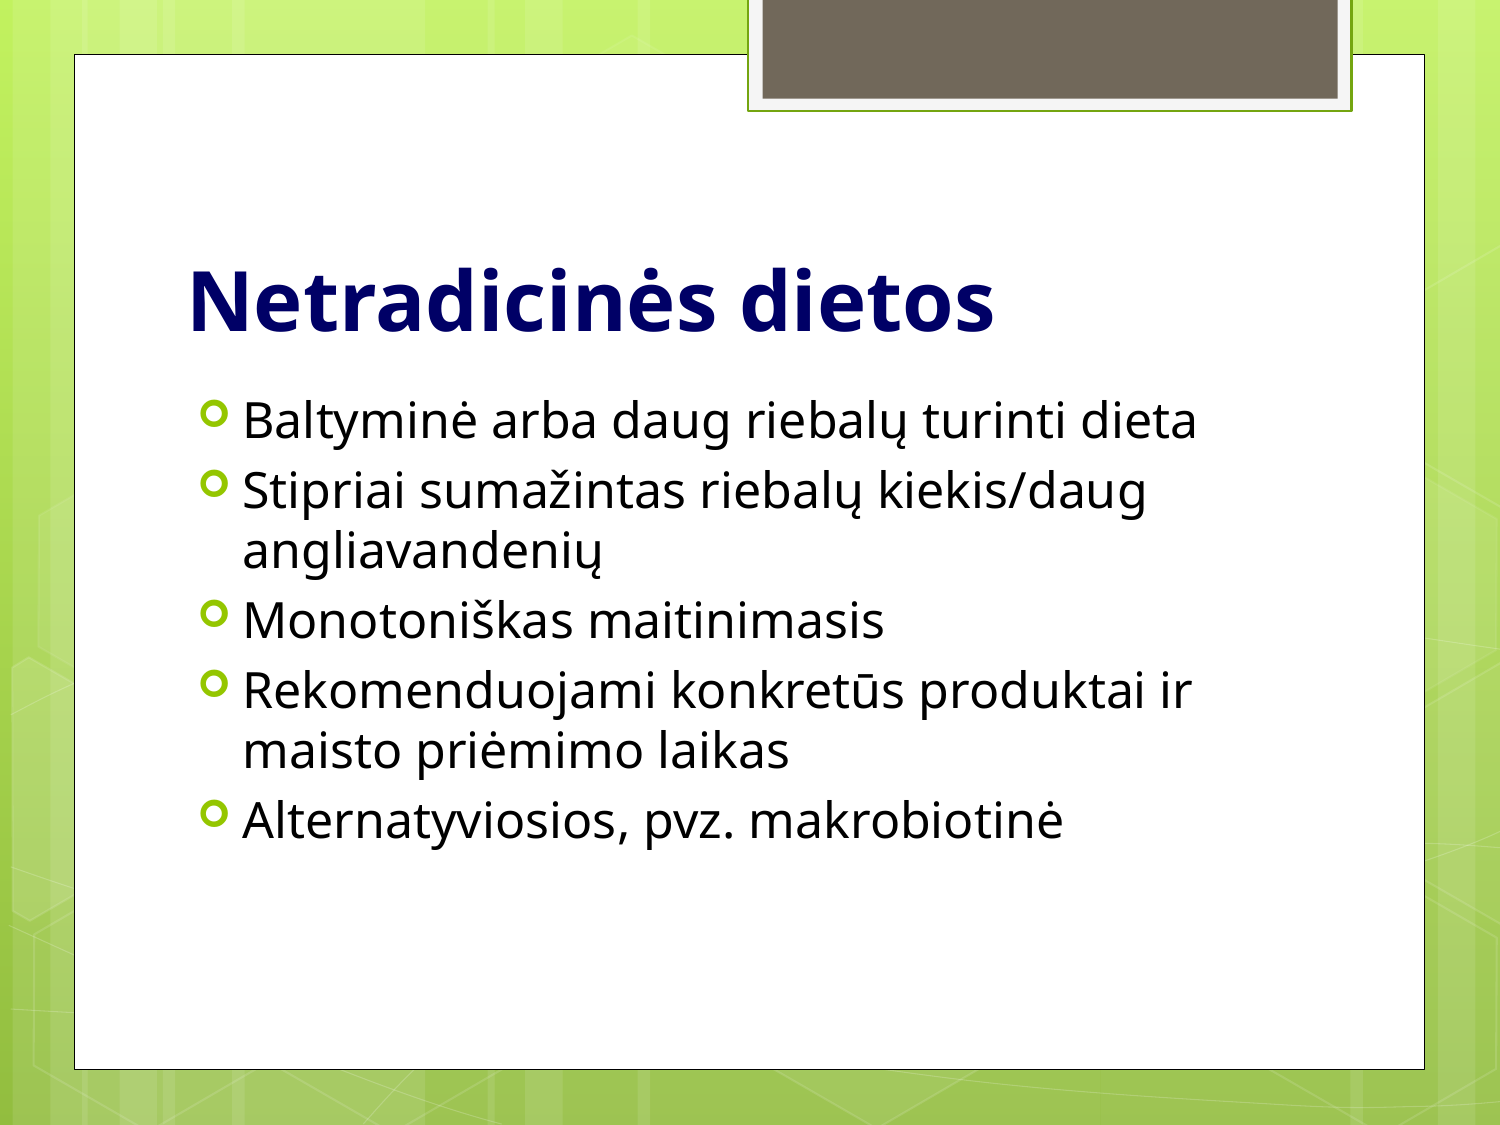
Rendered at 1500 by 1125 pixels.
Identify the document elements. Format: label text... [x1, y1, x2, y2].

list Baltyminė arba daug riebalų turinti dieta Stipriai sumažintas riebalų kiekis/daug angliavandenių Monotoniškas maitinimasis Rekomenduojami konkretūs produktai ir maisto priėmimo laikas Аlternatyviosios, pvz. makrobiotinė [171, 381, 1283, 1024]
title Netradicinės dietos [171, 168, 1324, 357]
